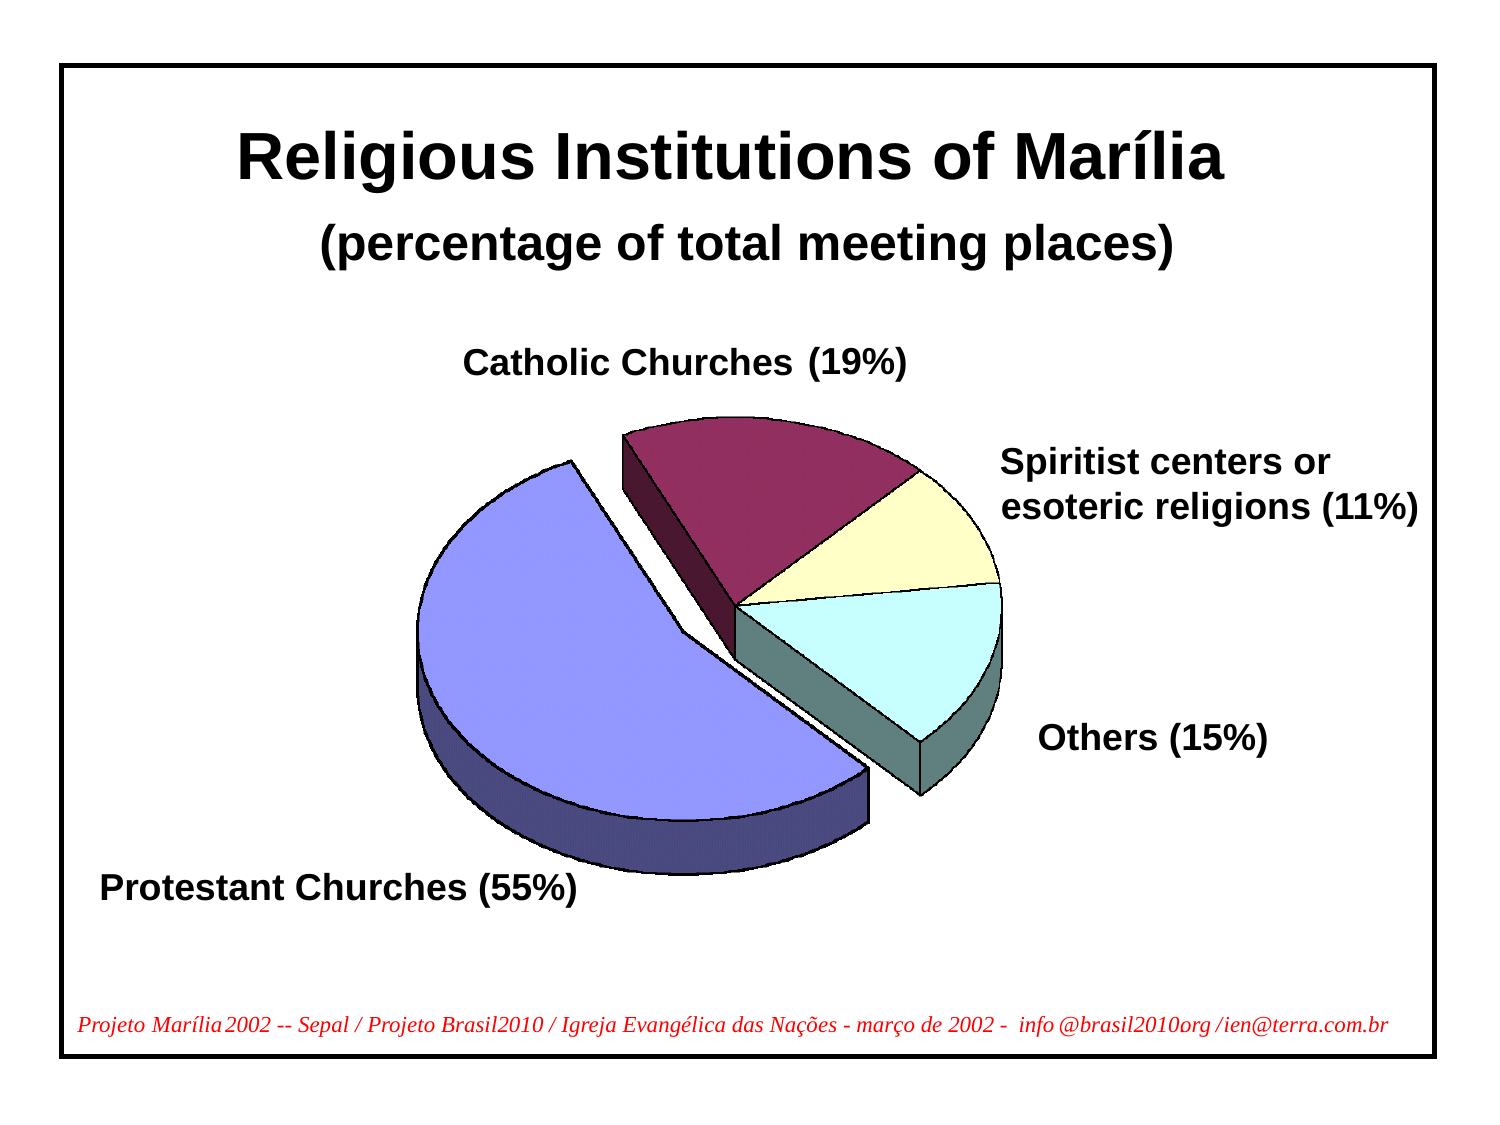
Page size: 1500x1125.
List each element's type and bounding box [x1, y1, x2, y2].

text_box [61, 65, 1435, 1057]
picture [361, 374, 1109, 891]
